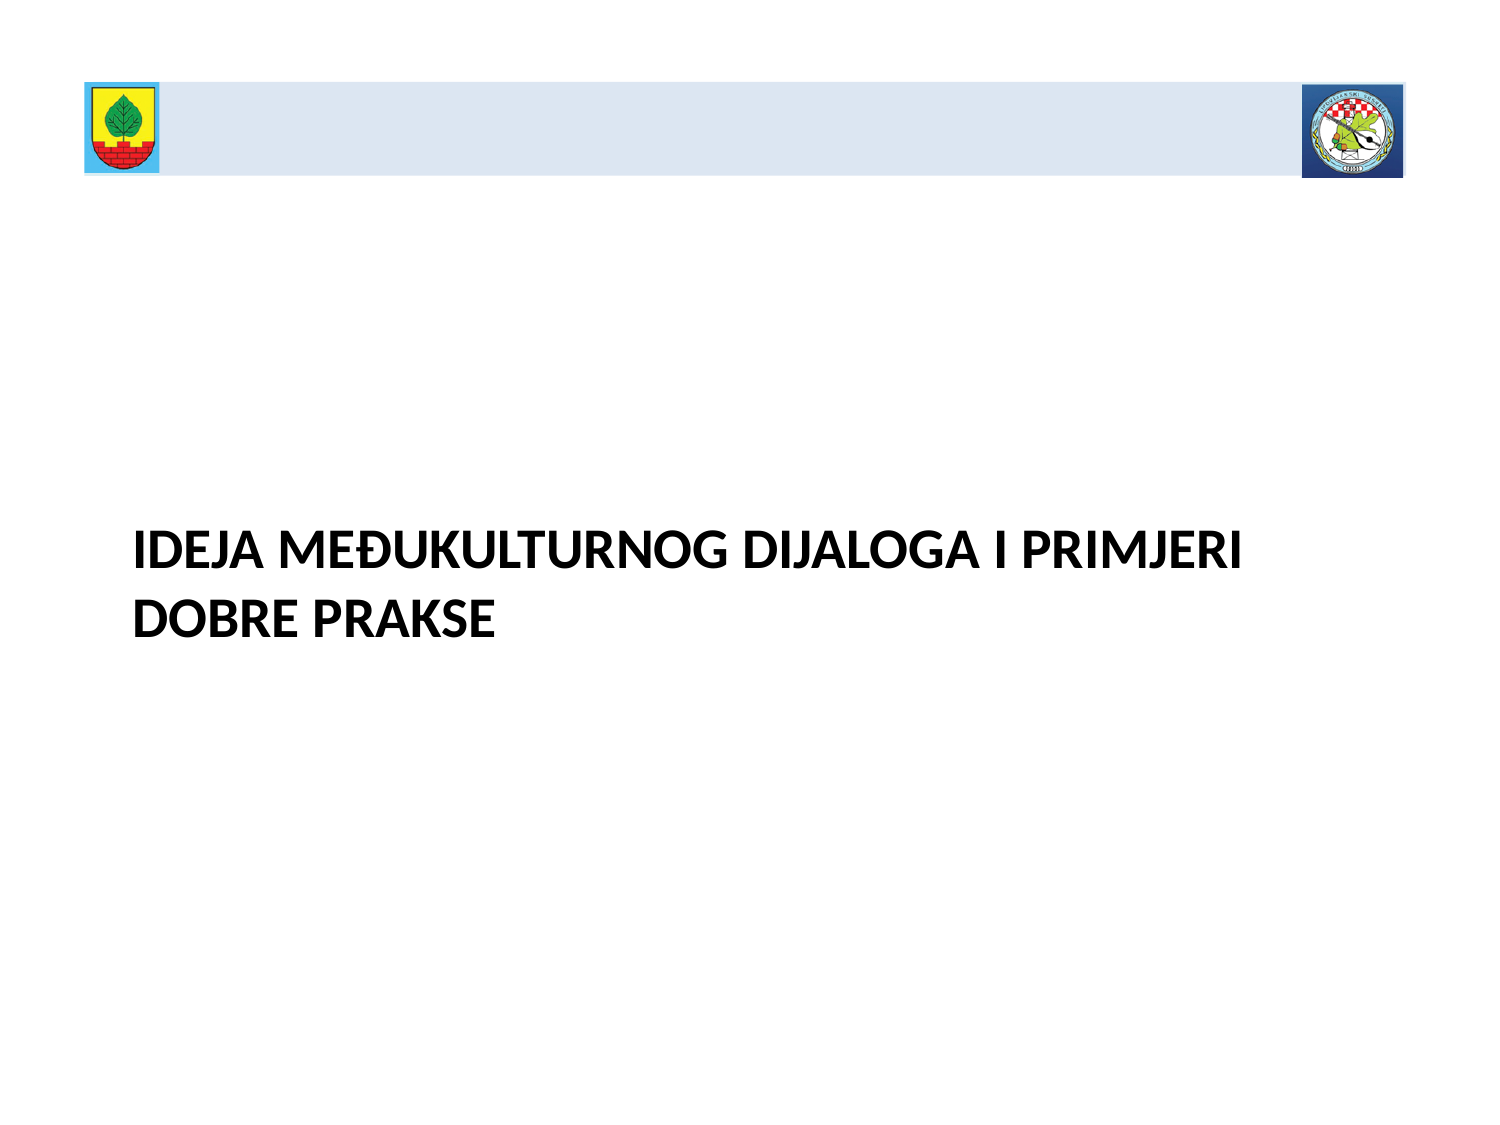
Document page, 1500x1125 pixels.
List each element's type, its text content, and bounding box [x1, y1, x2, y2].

text_box [157, 80, 1301, 178]
text_box [1401, 80, 1408, 88]
picture [84, 81, 160, 176]
title IDEJA MEĐUKULTURNOG DIJALOGA I PRIMJERI DOBRE PRAKSE [117, 503, 1393, 728]
picture [1300, 81, 1404, 179]
